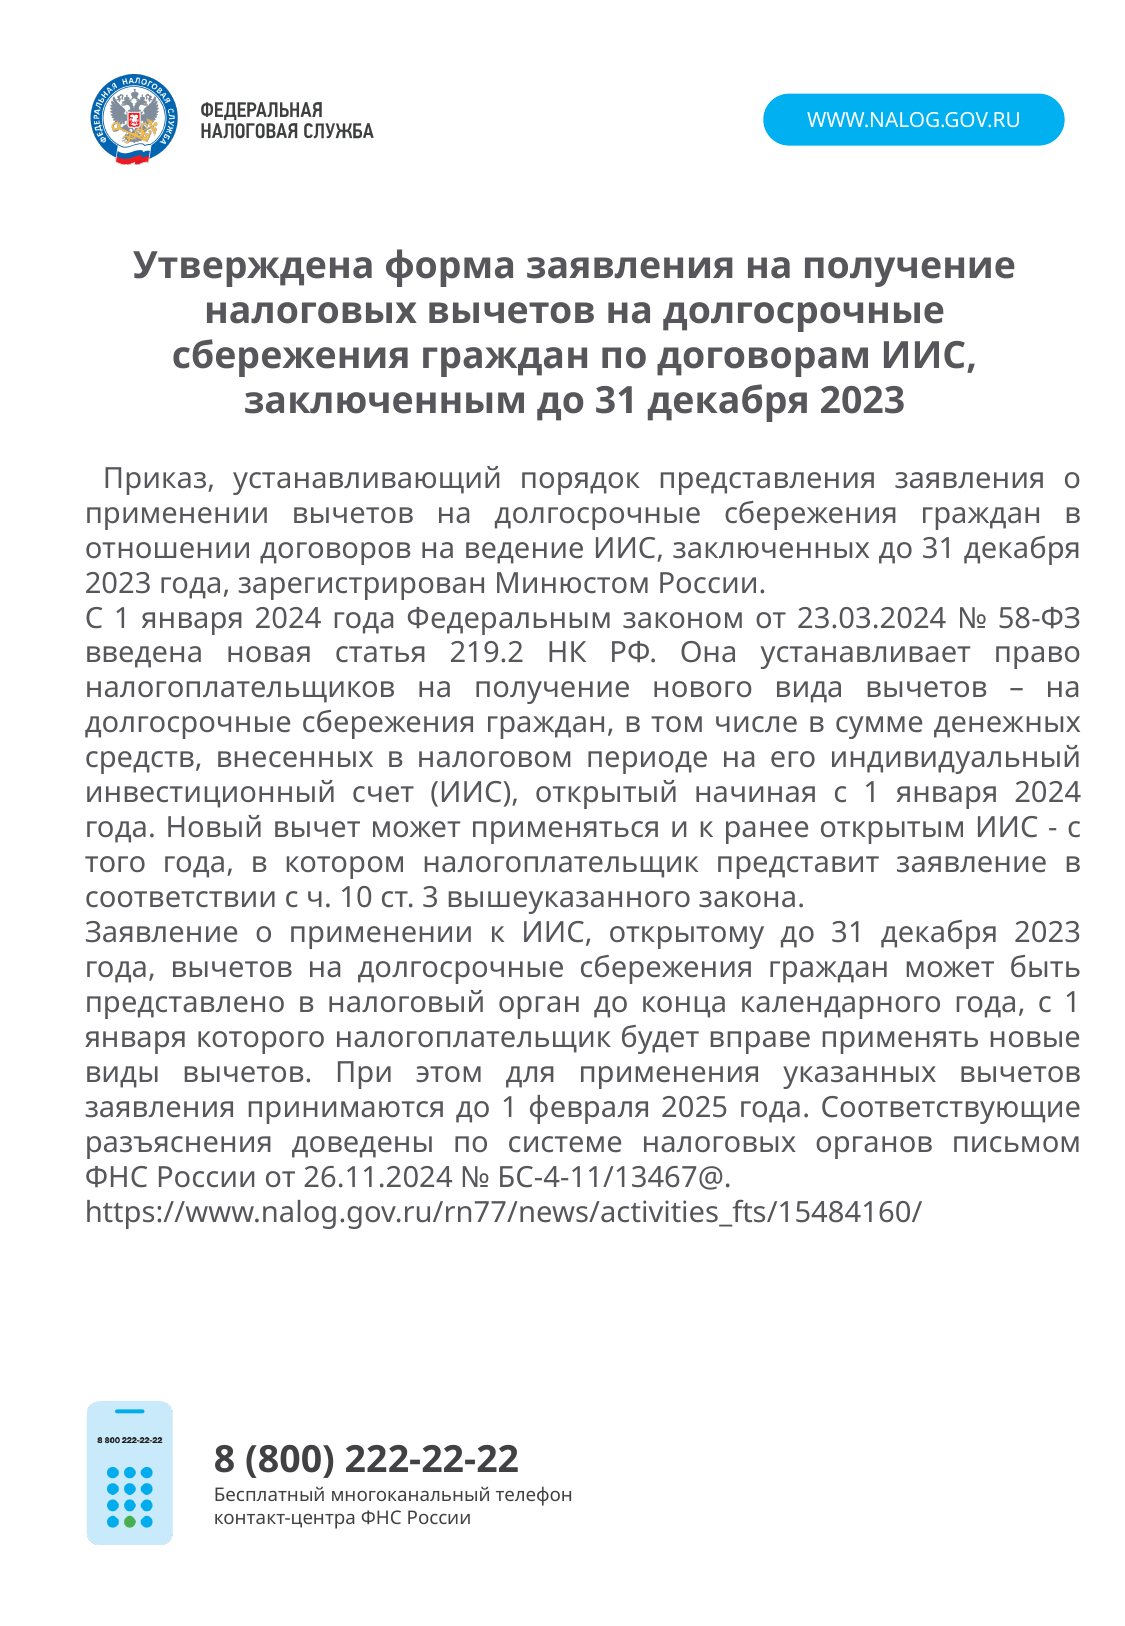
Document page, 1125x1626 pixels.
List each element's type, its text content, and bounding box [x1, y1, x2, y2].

picture [89, 73, 374, 165]
text_box WWW.NALOG.GOV.RU [763, 93, 1065, 146]
picture [86, 1401, 173, 1546]
text_box Утверждена форма заявления на получение налоговых вычетов на долгосрочные сбережения граждан по договорам ИИС, заключенным до 31 декабря 2023 [86, 195, 1063, 286]
text_box Бесплатный многоканальный телефон контакт-центра ФНС России [213, 1483, 695, 1529]
text_box Приказ, устанавливающий порядок представления заявления о применении вычетов на долгосрочные сбережения граждан в отношении договоров на ведение ИИС, заключенных до 31 декабря 2023 года, зарегистрирован Минюстом России. С 1 января 2024 года Федеральным законом от 23.03.2024 № 58-ФЗ введена новая статья 219.2 НК РФ. Она устанавливает право налогоплательщиков на получение нового вида вычетов – на долгосрочные сбережения граждан, в том числе в сумме денежных средств, внесенных в налоговом периоде на его индивидуальный инвестиционный счет (ИИС), открытый начиная с 1 января 2024 года. Новый вычет может применяться и к ранее открытым ИИС - с того года, в котором налогоплательщик представит заявление в соответствии с ч. 10 ст. 3 вышеуказанного закона. Заявление о применении к ИИС, открытому до 31 декабря 2023 года, вычетов на долгосрочные сбережения граждан может быть представлено в налоговый орган до конца календарного года, с 1 января которого налогоплательщик будет вправе применять новые виды вычетов. При этом для применения указанных вычетов заявления принимаются до 1 февраля 2025 года. Соответствующие разъяснения доведены по системе налоговых органов письмом ФНС России от 26.11.2024 № БС-4-11/13467@. https://www.nalog.gov.ru/rn77/news/activities_fts/15484160/ [69, 286, 1097, 1306]
text_box 8 (800) 222-22-22 [214, 1434, 695, 1480]
